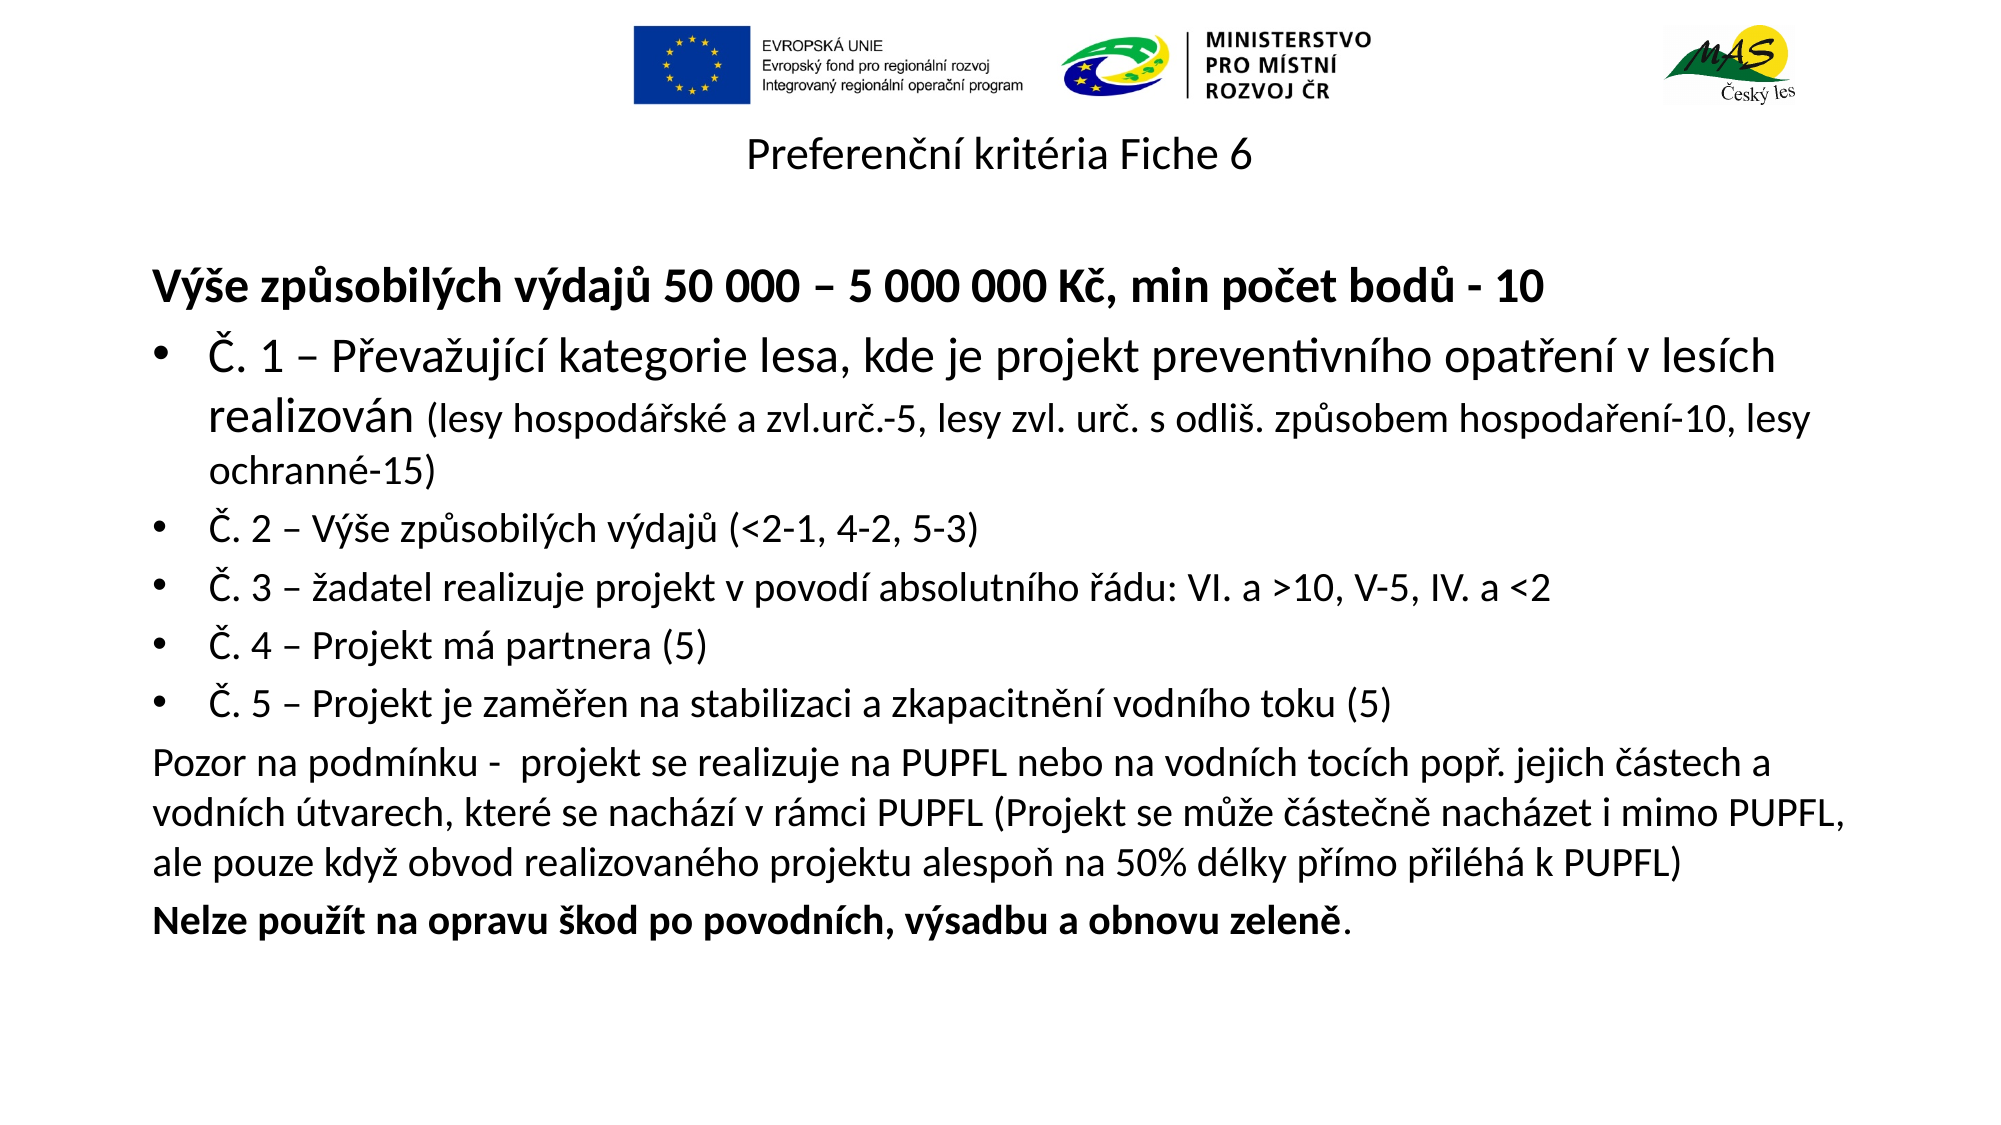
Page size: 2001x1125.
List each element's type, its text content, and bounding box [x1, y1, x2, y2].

picture [608, 0, 1396, 59]
title Preferenční kritéria Fiche 6 [137, 59, 1863, 187]
picture [1663, 25, 1795, 59]
list Výše způsobilých výdajů 50 000 – 5 000 000 Kč, min počet bodů - 10 Č. 1 – Převažující kategorie lesa, kde je projekt preventivního opatření v lesích realizován (lesy hospodářské a zvl.urč.-5, lesy zvl. urč. s odliš. způsobem hospodaření-10, lesy ochranné-15) Č. 2 – Výše způsobilých výdajů (<2-1, 4-2, 5-3) Č. 3 – žadatel realizuje projekt v povodí absolutního řádu: VI. a ˃10, V-5, IV. a <2 Č. 4 – Projekt má partnera (5) Č. 5 – Projekt je zaměřen na stabilizaci a zkapacitnění vodního toku (5) Pozor na podmínku - projekt se realizuje na PUPFL nebo na vodních tocích popř. jejich částech a vodních útvarech, které se nachází v rámci PUPFL (Projekt se může částečně nacházet i mimo PUPFL, ale pouze když obvod realizovaného projektu alespoň na 50% délky přímo přiléhá k PUPFL) Nelze použít na opravu škod po povodních, výsadbu a obnovu zeleně. [137, 244, 1863, 1014]
